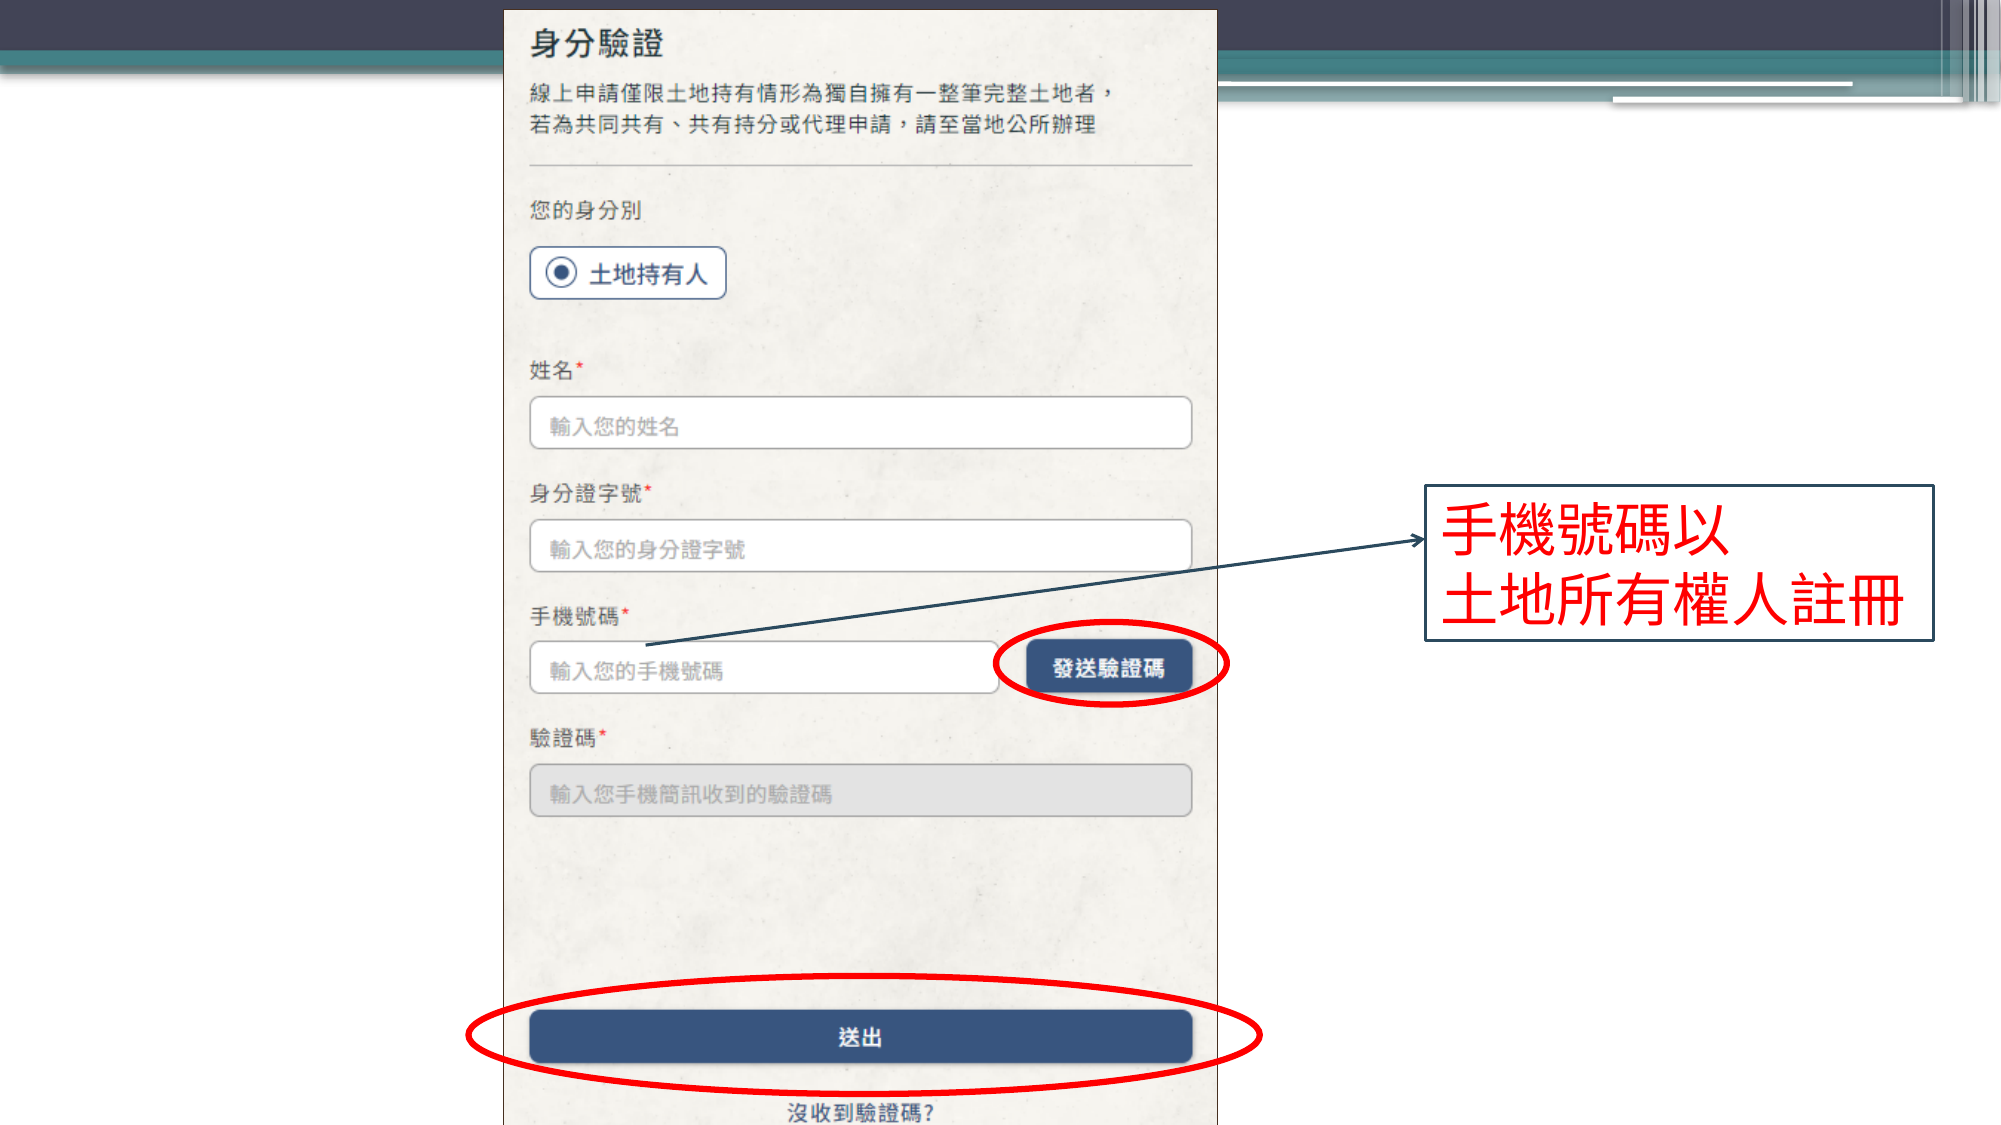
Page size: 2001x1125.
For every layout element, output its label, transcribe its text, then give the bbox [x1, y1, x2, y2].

picture [503, 9, 1219, 1125]
text_box [1225, 1009, 1262, 1061]
text_box 手機號碼以 土地所有權人註冊 [1425, 485, 1934, 641]
text_box [466, 1011, 496, 1059]
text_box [645, 538, 1426, 646]
text_box [1225, 657, 1229, 674]
